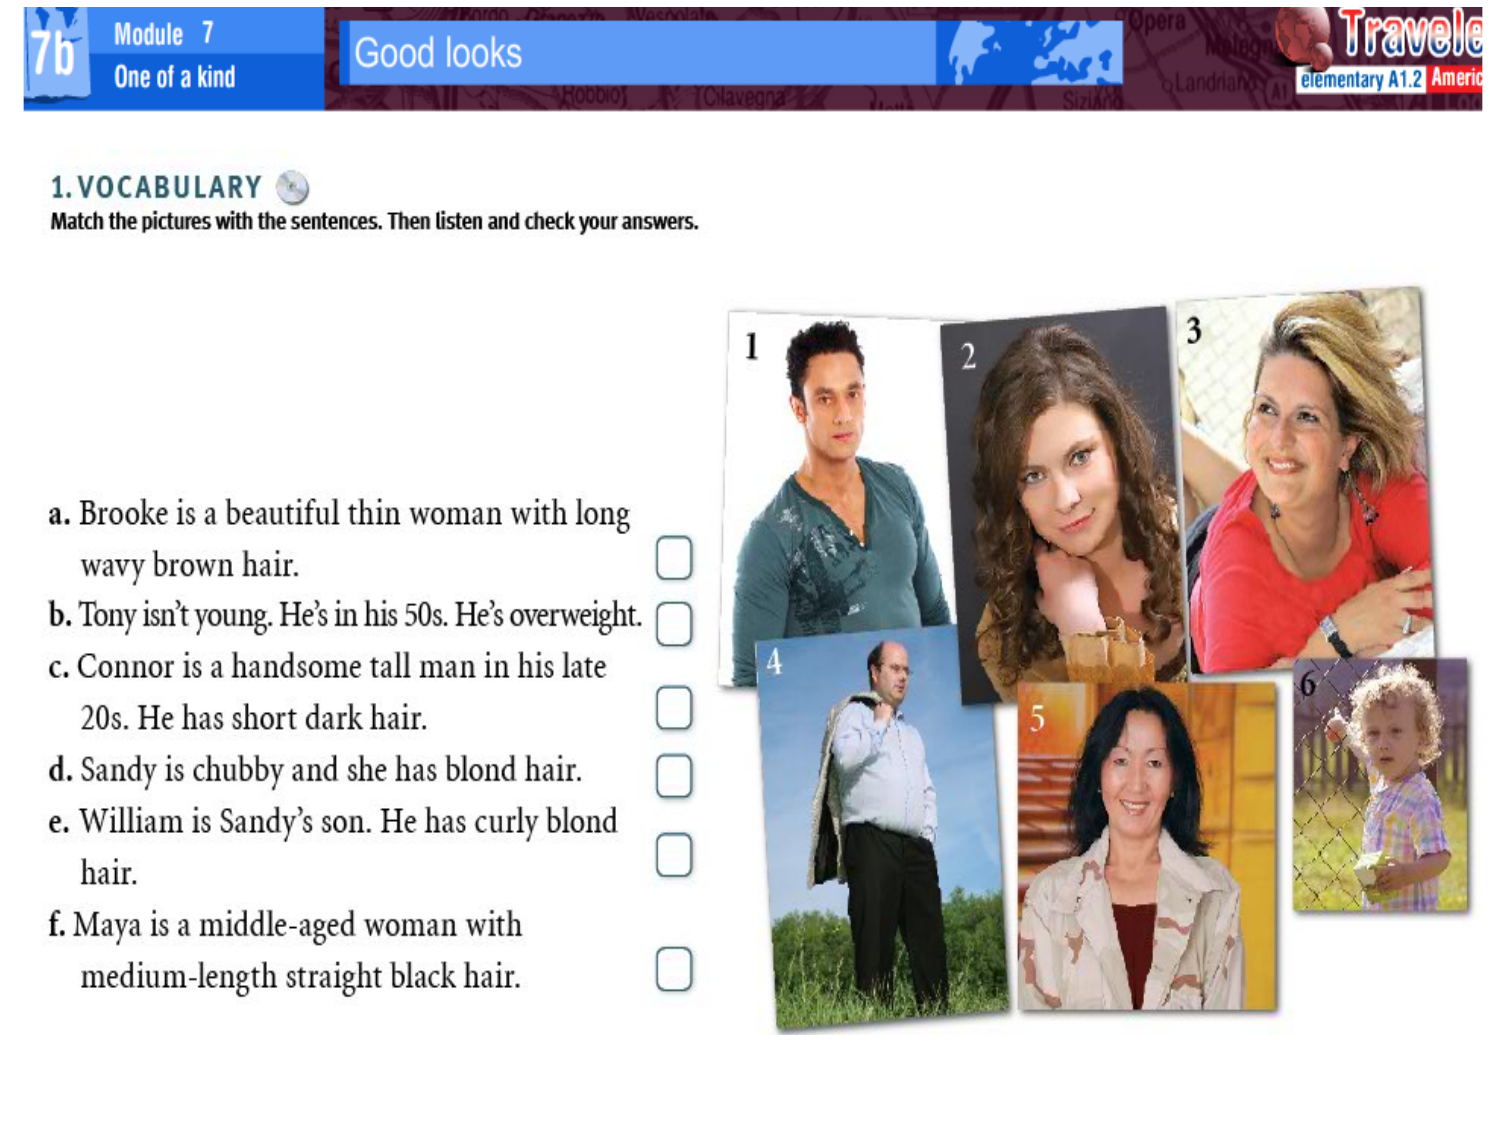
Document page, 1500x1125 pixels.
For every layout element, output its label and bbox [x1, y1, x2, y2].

picture [23, 6, 1483, 1036]
